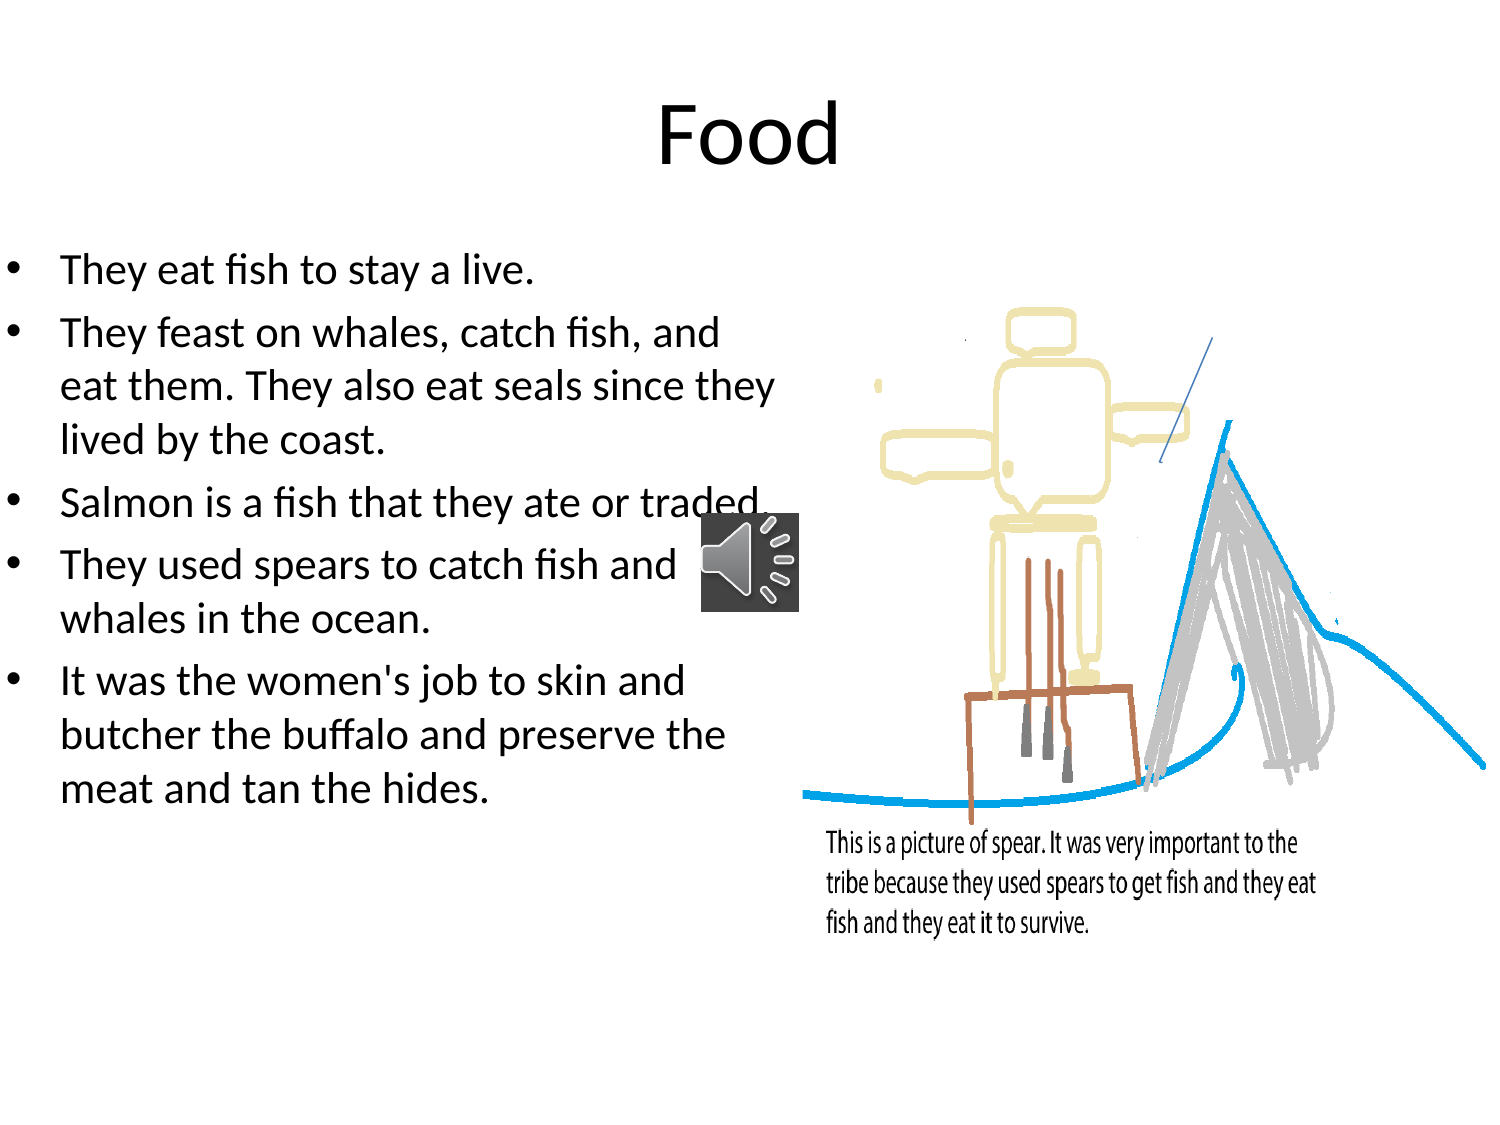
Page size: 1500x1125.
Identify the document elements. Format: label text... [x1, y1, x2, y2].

picture [699, 512, 801, 613]
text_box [1159, 337, 1213, 463]
title Food [75, 34, 1425, 222]
list They eat fish to stay a live. They feast on whales, catch fish, and eat them. They also eat seals since they lived by the coast. Salmon is a fish that they ate or traded. They used spears to catch fish and whales in the ocean. It was the women's job to skin and butcher the buffalo and preserve the meat and tan the hides. [0, 232, 804, 863]
picture [802, 287, 1500, 986]
